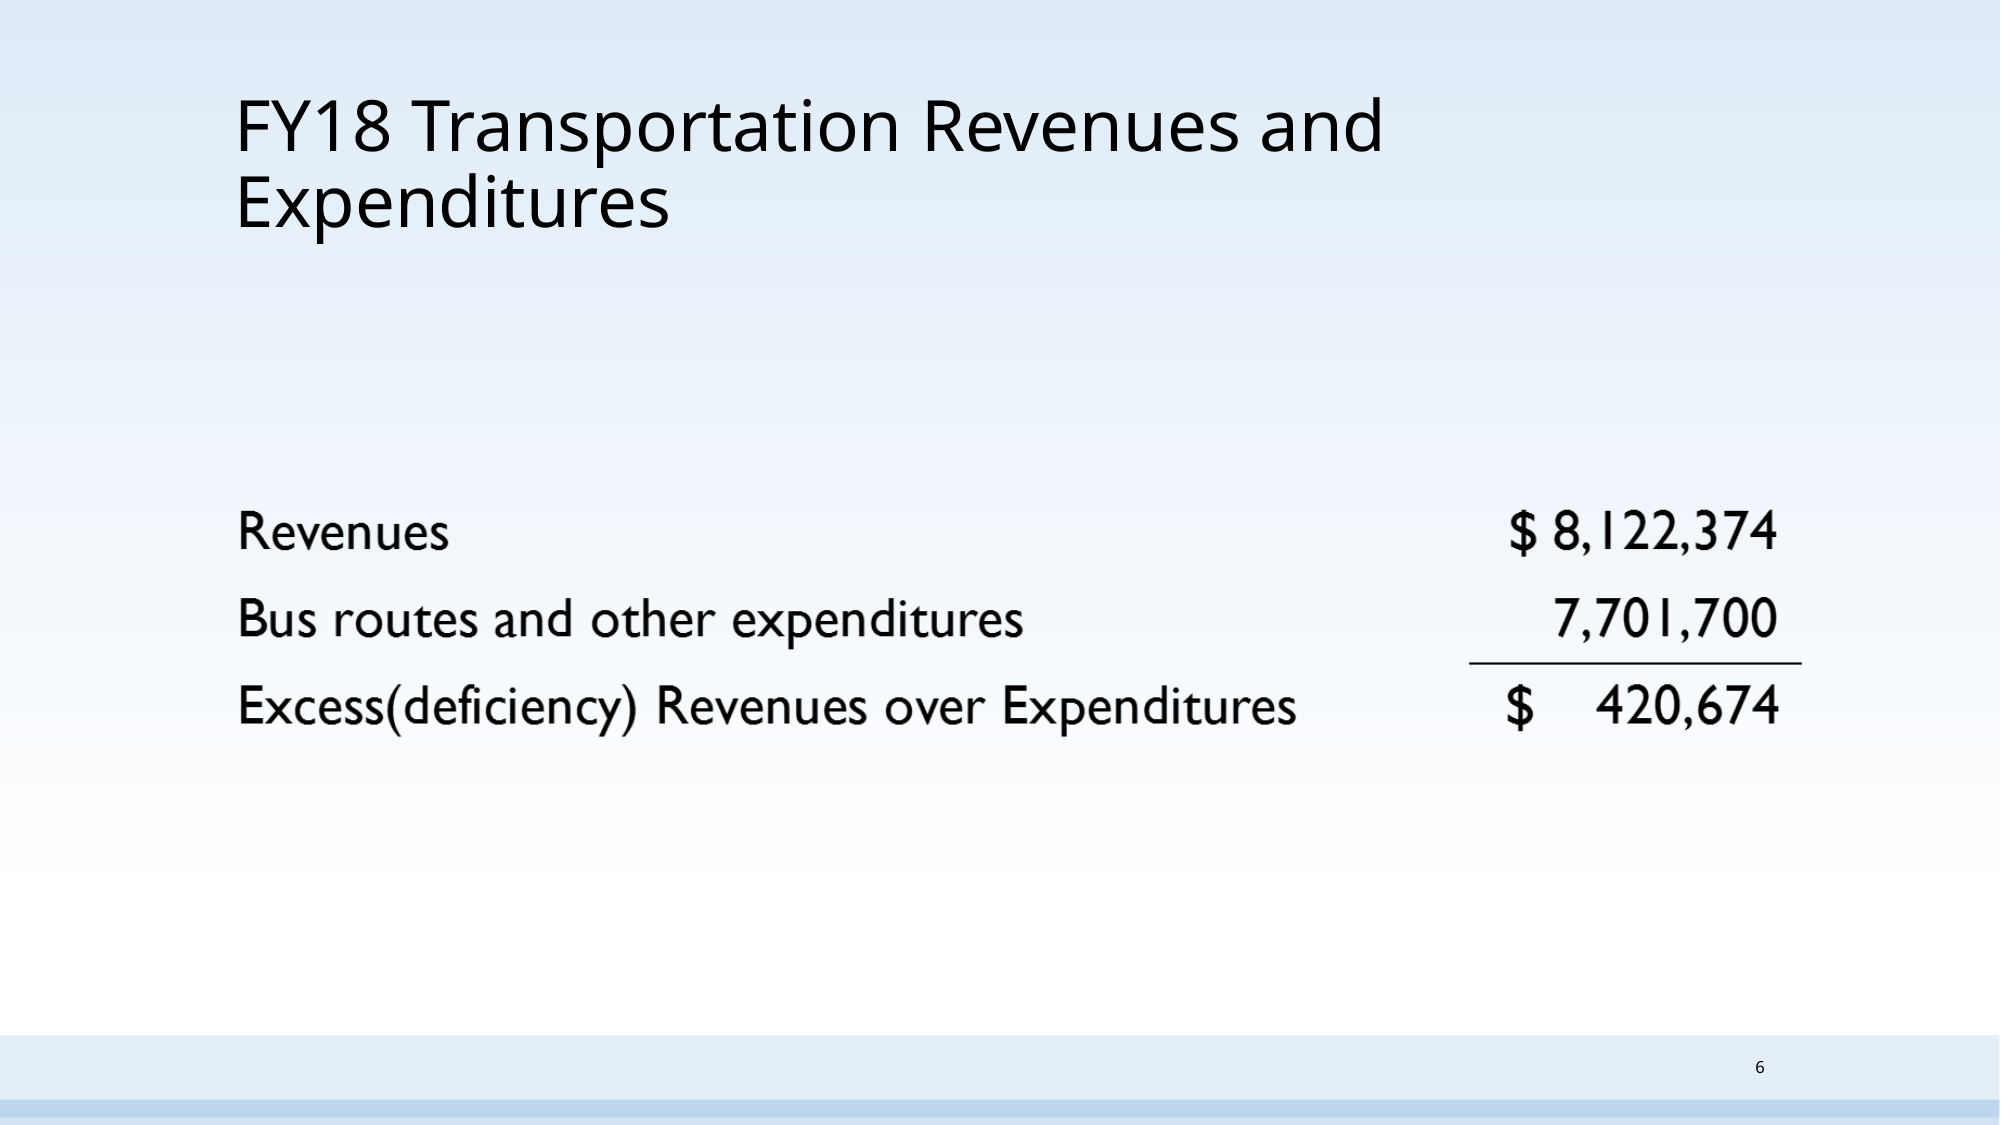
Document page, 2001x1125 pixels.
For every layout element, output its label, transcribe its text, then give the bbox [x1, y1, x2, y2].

title FY18 Transportation Revenues and Expenditures [219, 71, 1780, 251]
slide_number 6 [1674, 1048, 1780, 1088]
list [226, 488, 1803, 753]
